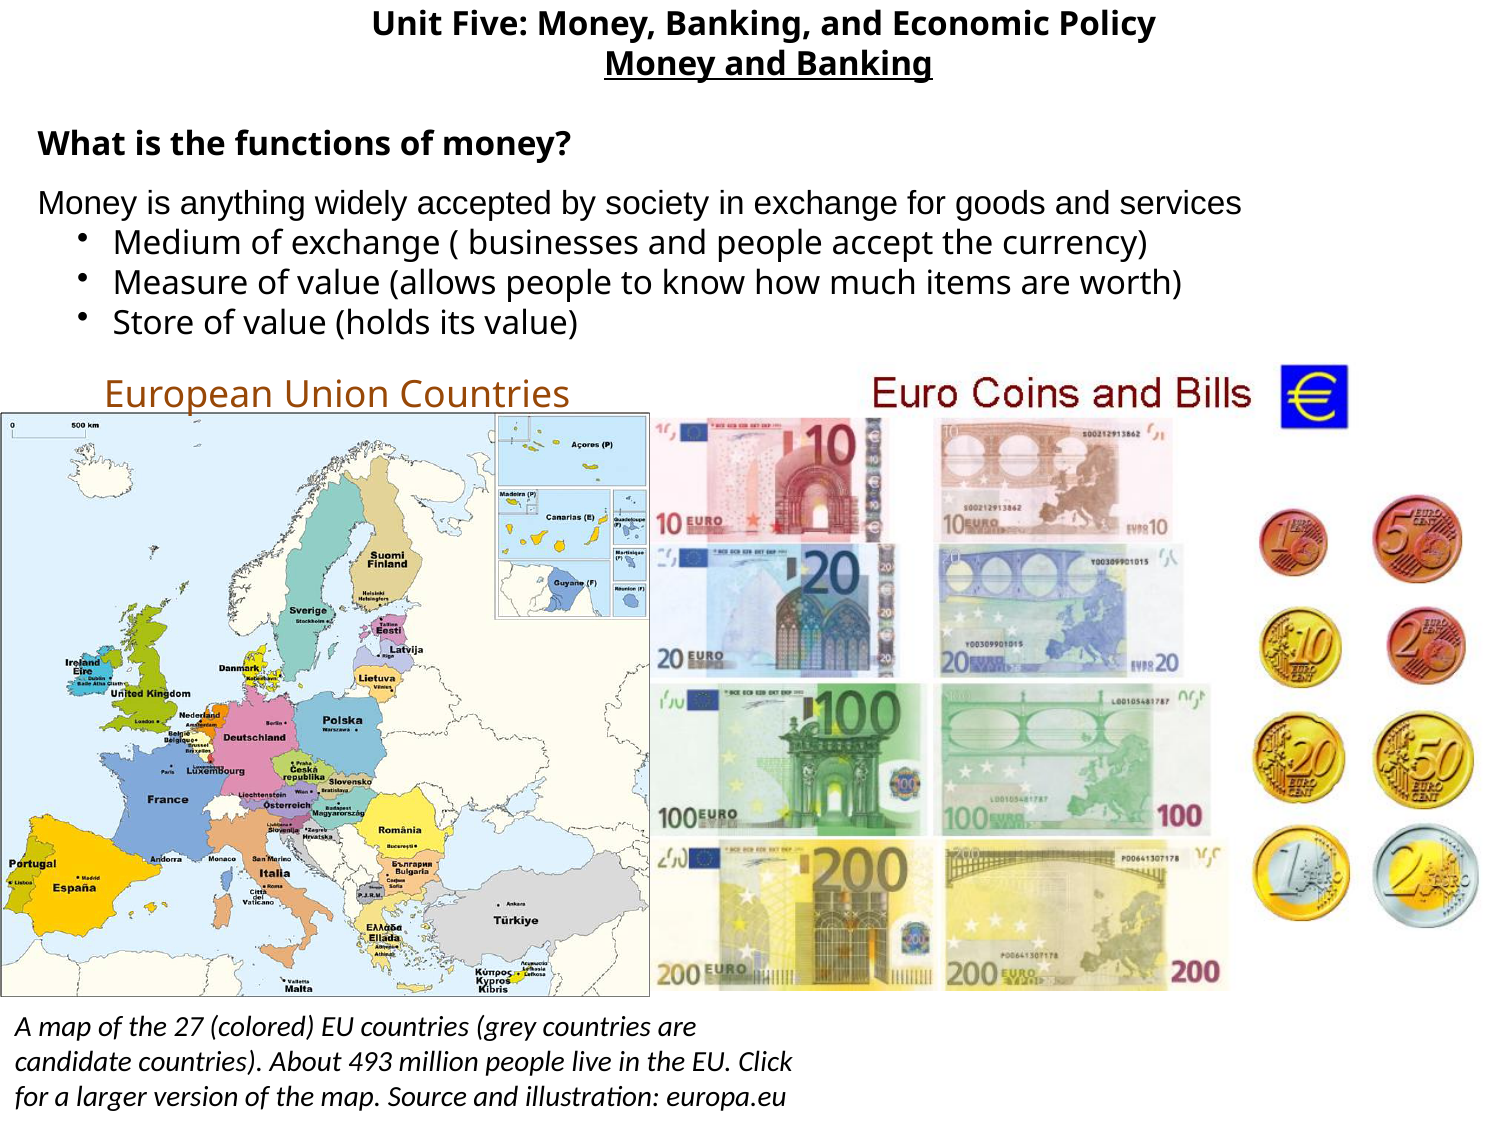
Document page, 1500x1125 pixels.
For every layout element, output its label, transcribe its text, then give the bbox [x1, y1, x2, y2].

text_box European Union Countries [50, 362, 625, 410]
text_box Unit Five: Money, Banking, and Economic Policy Money and Banking What is the functions of money? Money is anything widely accepted by society in exchange for goods and services Medium of exchange ( businesses and people accept the currency) Measure of value (allows people to know how much items are worth) Store of value (holds its value) [0, 1, 1500, 342]
text_box A map of the 27 (colored) EU countries (grey countries are candidate countries). About 493 million people live in the EU. Click for a larger version of the map. Source and illustration: europa.eu [0, 999, 813, 1120]
picture [0, 362, 1500, 997]
